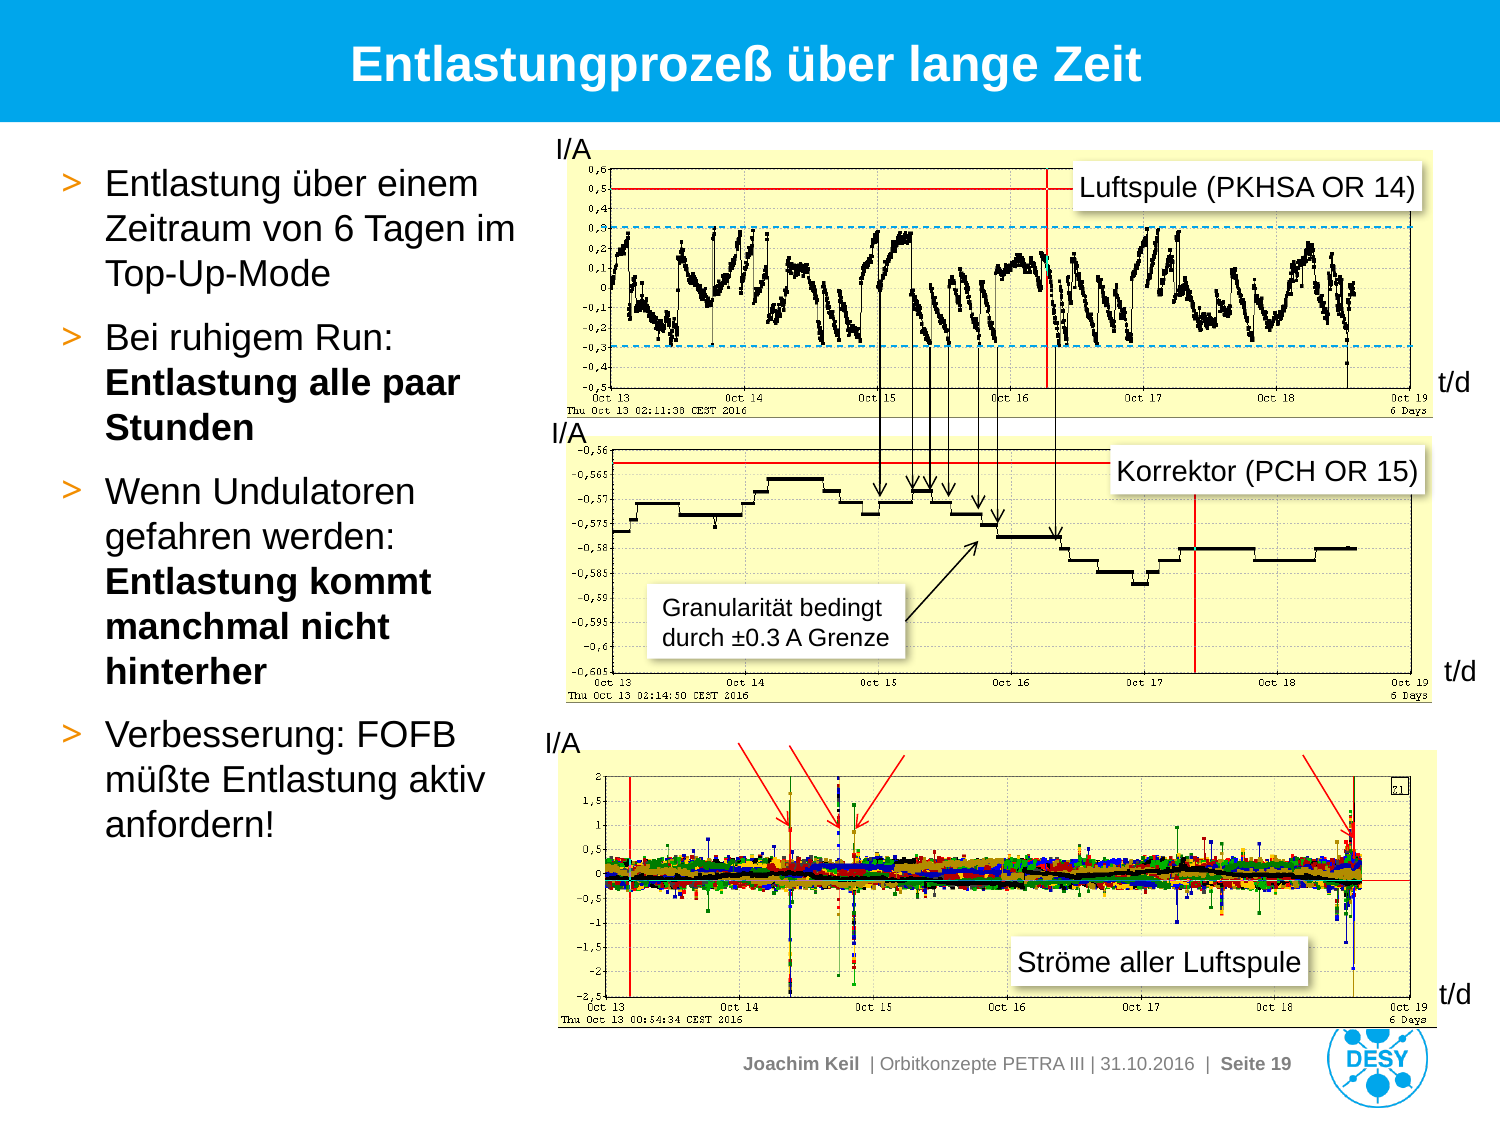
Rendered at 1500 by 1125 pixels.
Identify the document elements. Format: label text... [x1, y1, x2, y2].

picture [1327, 1068, 1365, 1108]
picture [998, 347, 1055, 419]
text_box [737, 742, 790, 827]
picture [1391, 1071, 1428, 1108]
picture [931, 347, 948, 419]
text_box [1302, 754, 1354, 839]
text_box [905, 540, 979, 622]
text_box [789, 745, 841, 830]
picture [949, 347, 978, 419]
picture [979, 347, 997, 419]
title Entlastungprozeß über lange Zeit [47, 16, 1446, 107]
text_box I/A [540, 123, 607, 173]
text_box t/d [1436, 644, 1492, 695]
picture [565, 436, 1432, 703]
picture [913, 347, 929, 419]
text_box I/A [529, 716, 596, 767]
list Entlastung über einem Zeitraum von 6 Tagen im Top-Up-Mode Bei ruhigem Run: Entlastung alle paar Stunden Wenn Undulatoren gefahren werden: Entlastung kommt manchmal nicht hinterher Verbesserung: FOFB müßte Entlastung aktiv anfordern! [46, 151, 567, 890]
text_box I/A [536, 407, 603, 457]
picture [881, 347, 912, 419]
text_box t/d [1443, 967, 1487, 1018]
text_box t/d [1438, 356, 1486, 406]
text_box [855, 754, 905, 830]
picture [567, 150, 1434, 419]
picture [558, 749, 1438, 1106]
